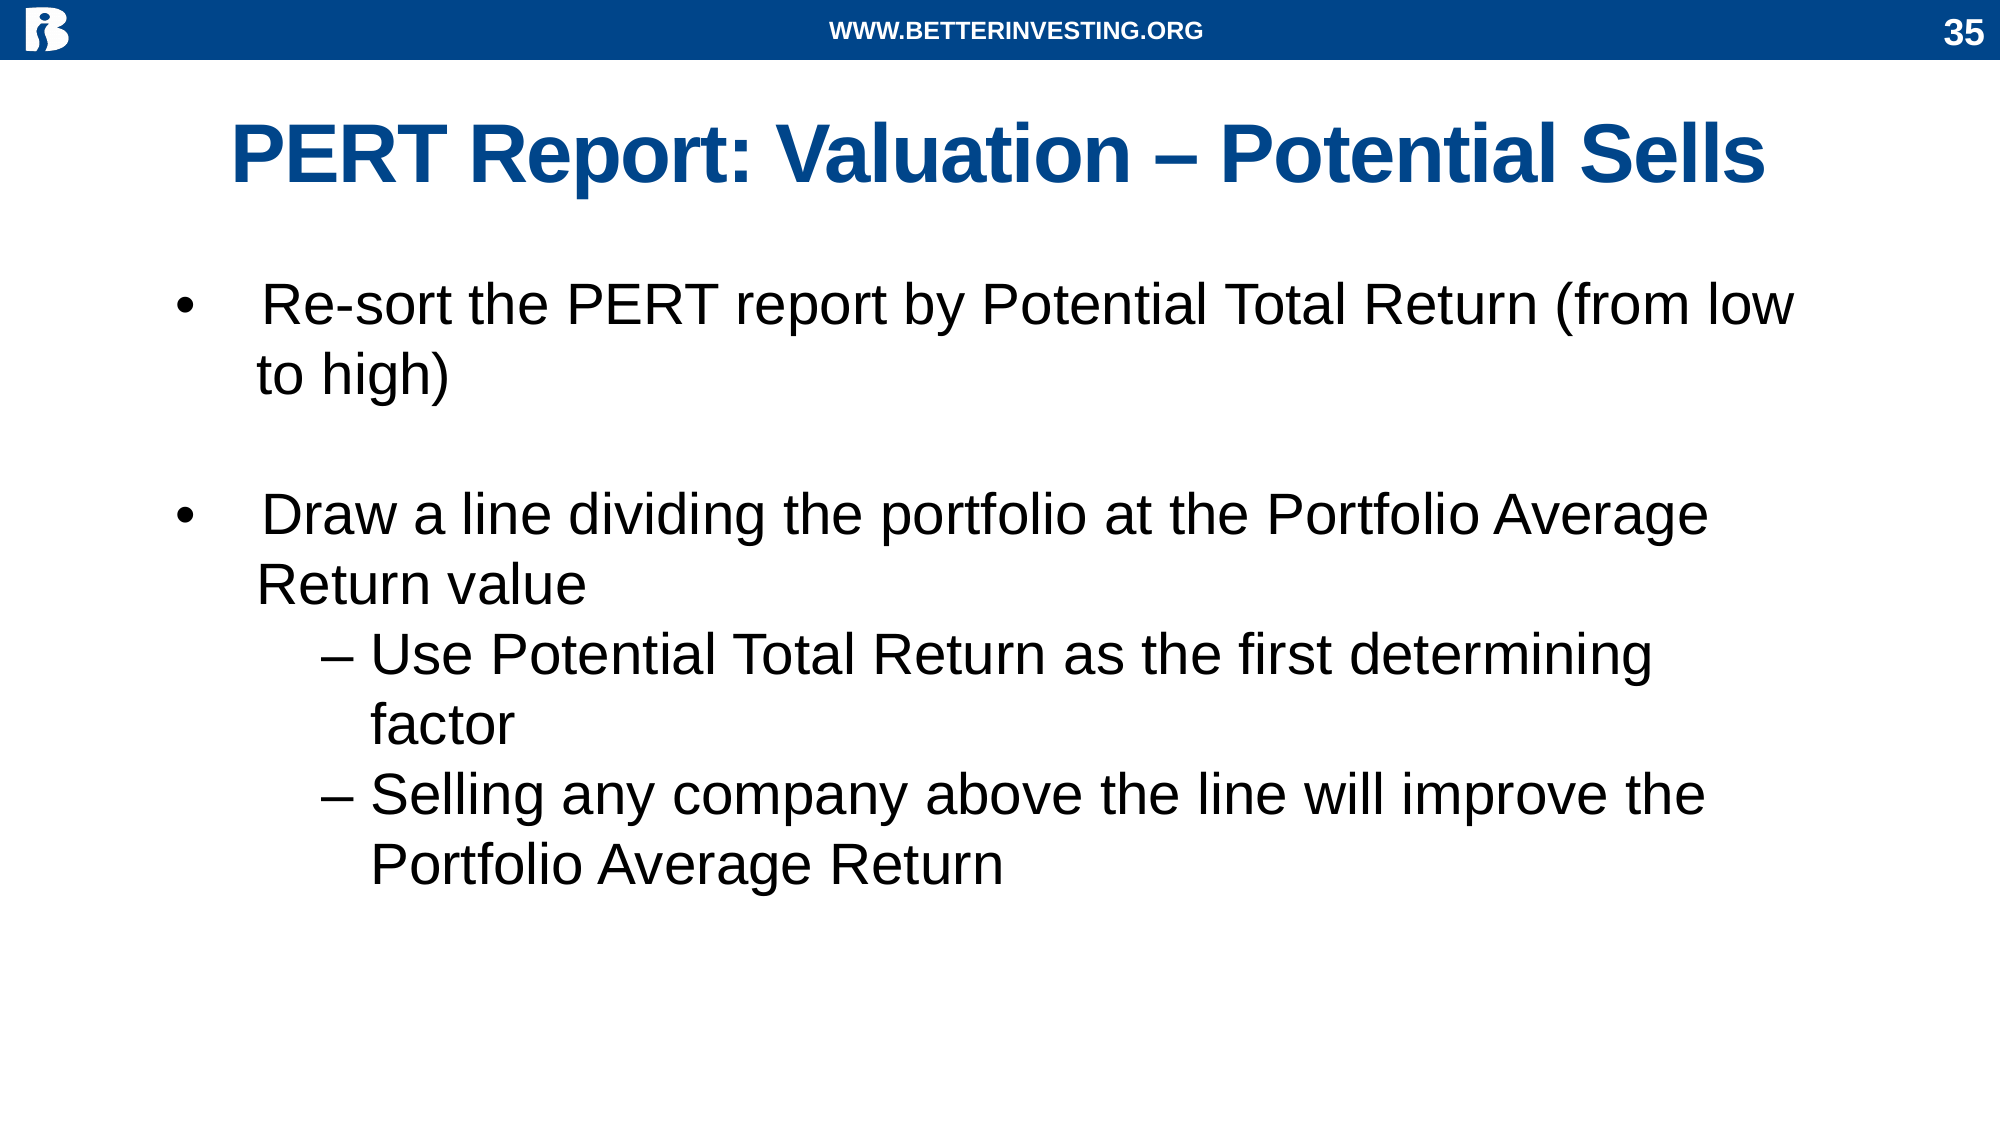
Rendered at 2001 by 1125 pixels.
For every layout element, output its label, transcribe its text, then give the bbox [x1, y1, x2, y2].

footer WWW.BETTERINVESTING.ORG [350, 3, 1684, 57]
title PERT Report: Valuation – Potential Sells [50, 62, 1950, 236]
slide_number 35 [1766, 3, 2000, 57]
picture [23, 6, 71, 53]
text_box • Re‐sort the PERT report by Potential Total Return (from low to high) • Draw a line dividing the portfolio at the Portfolio Average Return value – Use Potential Total Return as the first determining factor – Selling any company above the line will improve the Portfolio Average Return [160, 259, 1820, 904]
